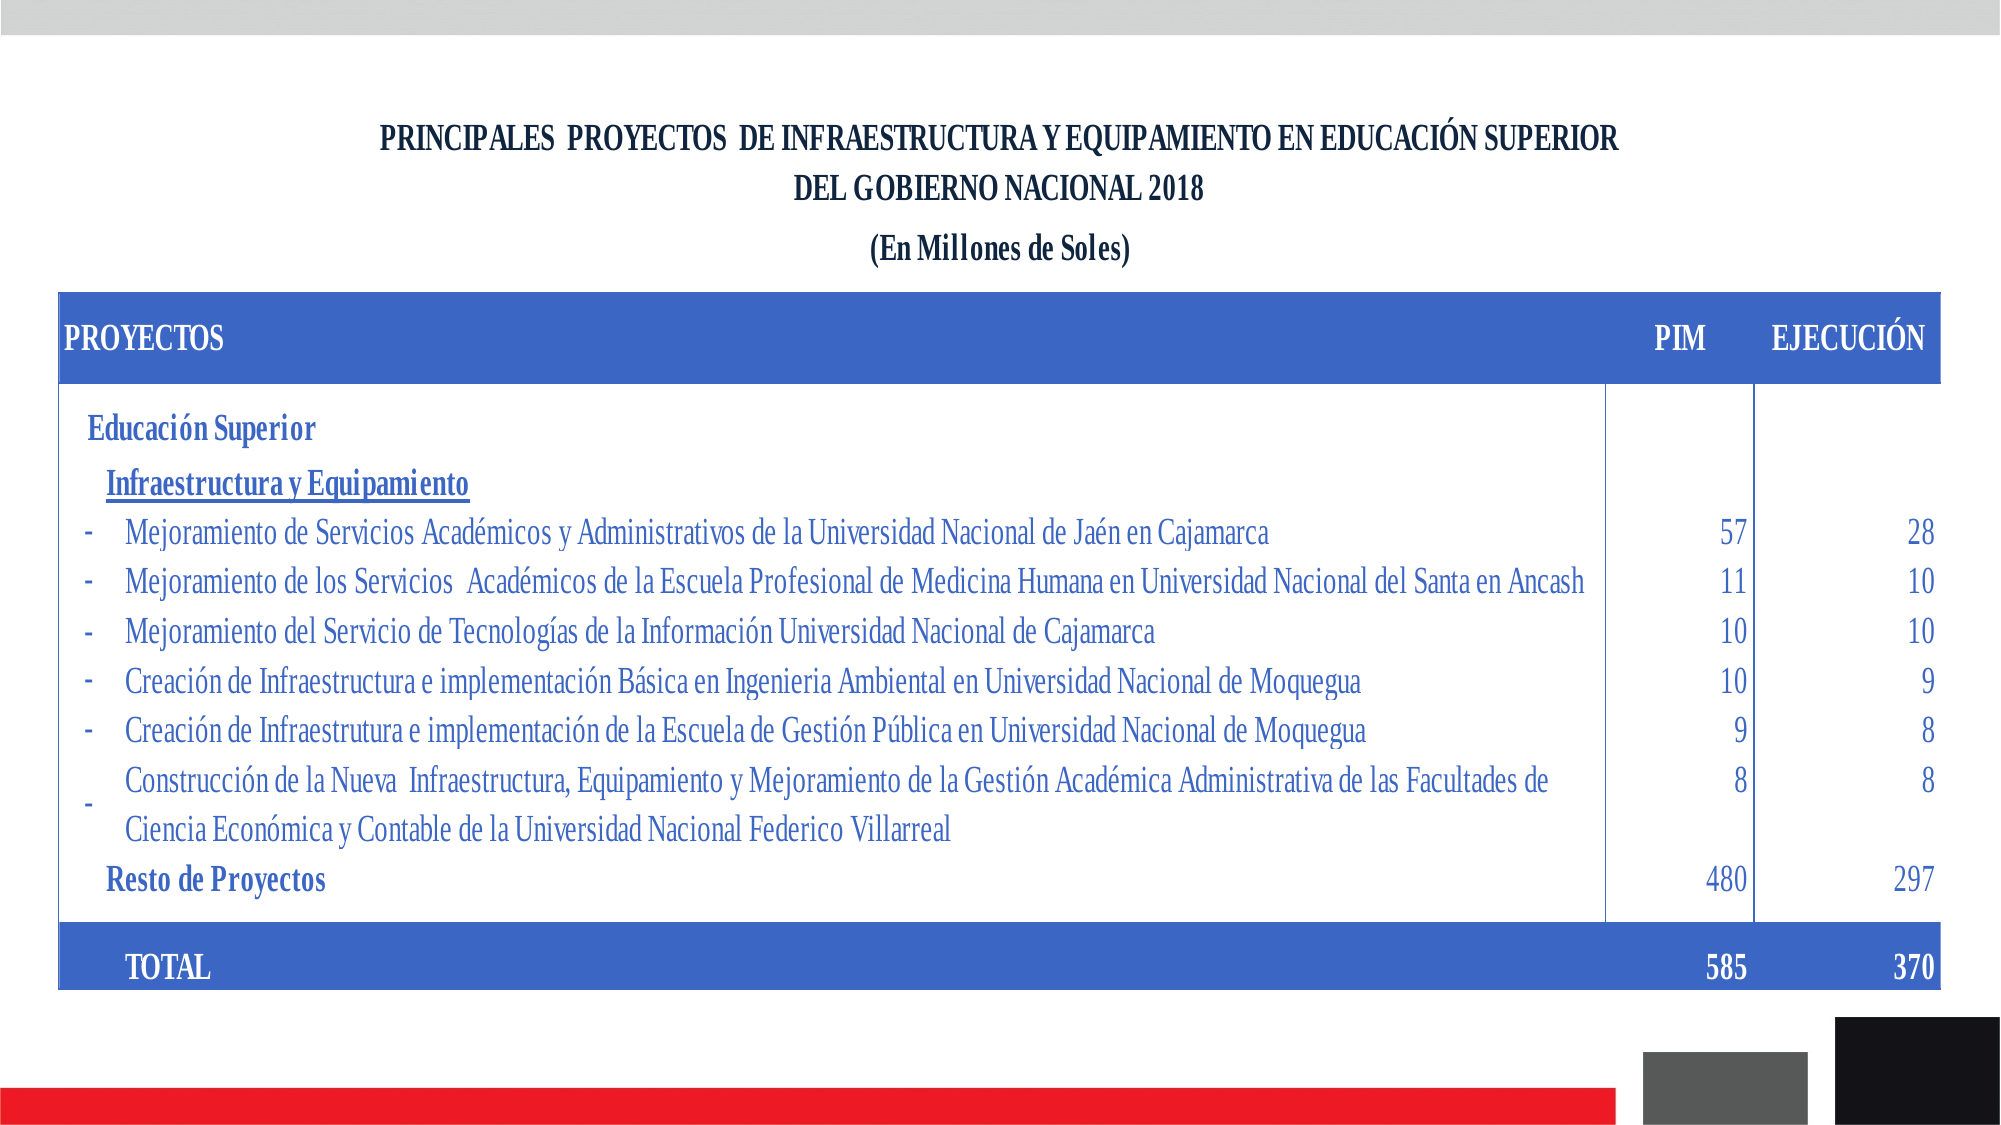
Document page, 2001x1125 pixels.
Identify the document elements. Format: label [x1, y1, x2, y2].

picture [0, 0, 2000, 1125]
text_box [57, 98, 1943, 1004]
